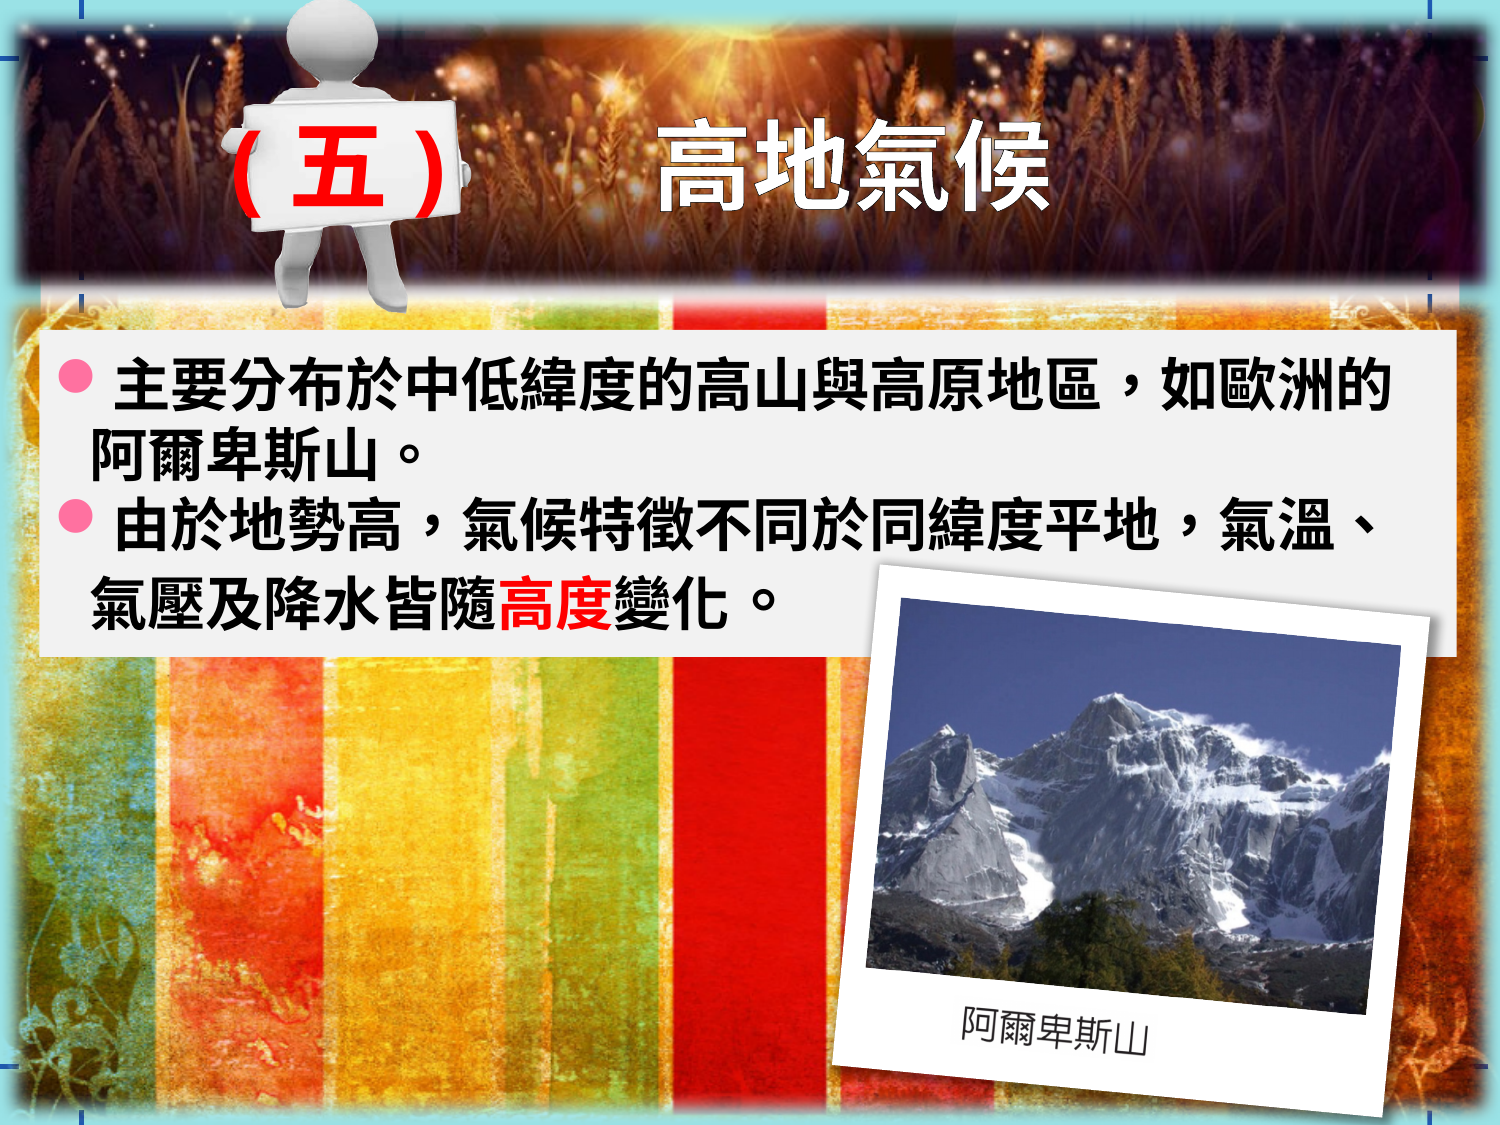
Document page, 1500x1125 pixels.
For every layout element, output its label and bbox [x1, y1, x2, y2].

text_box [854, 589, 1408, 1093]
picture [0, 6, 1500, 1125]
text_box [143, 0, 1046, 339]
